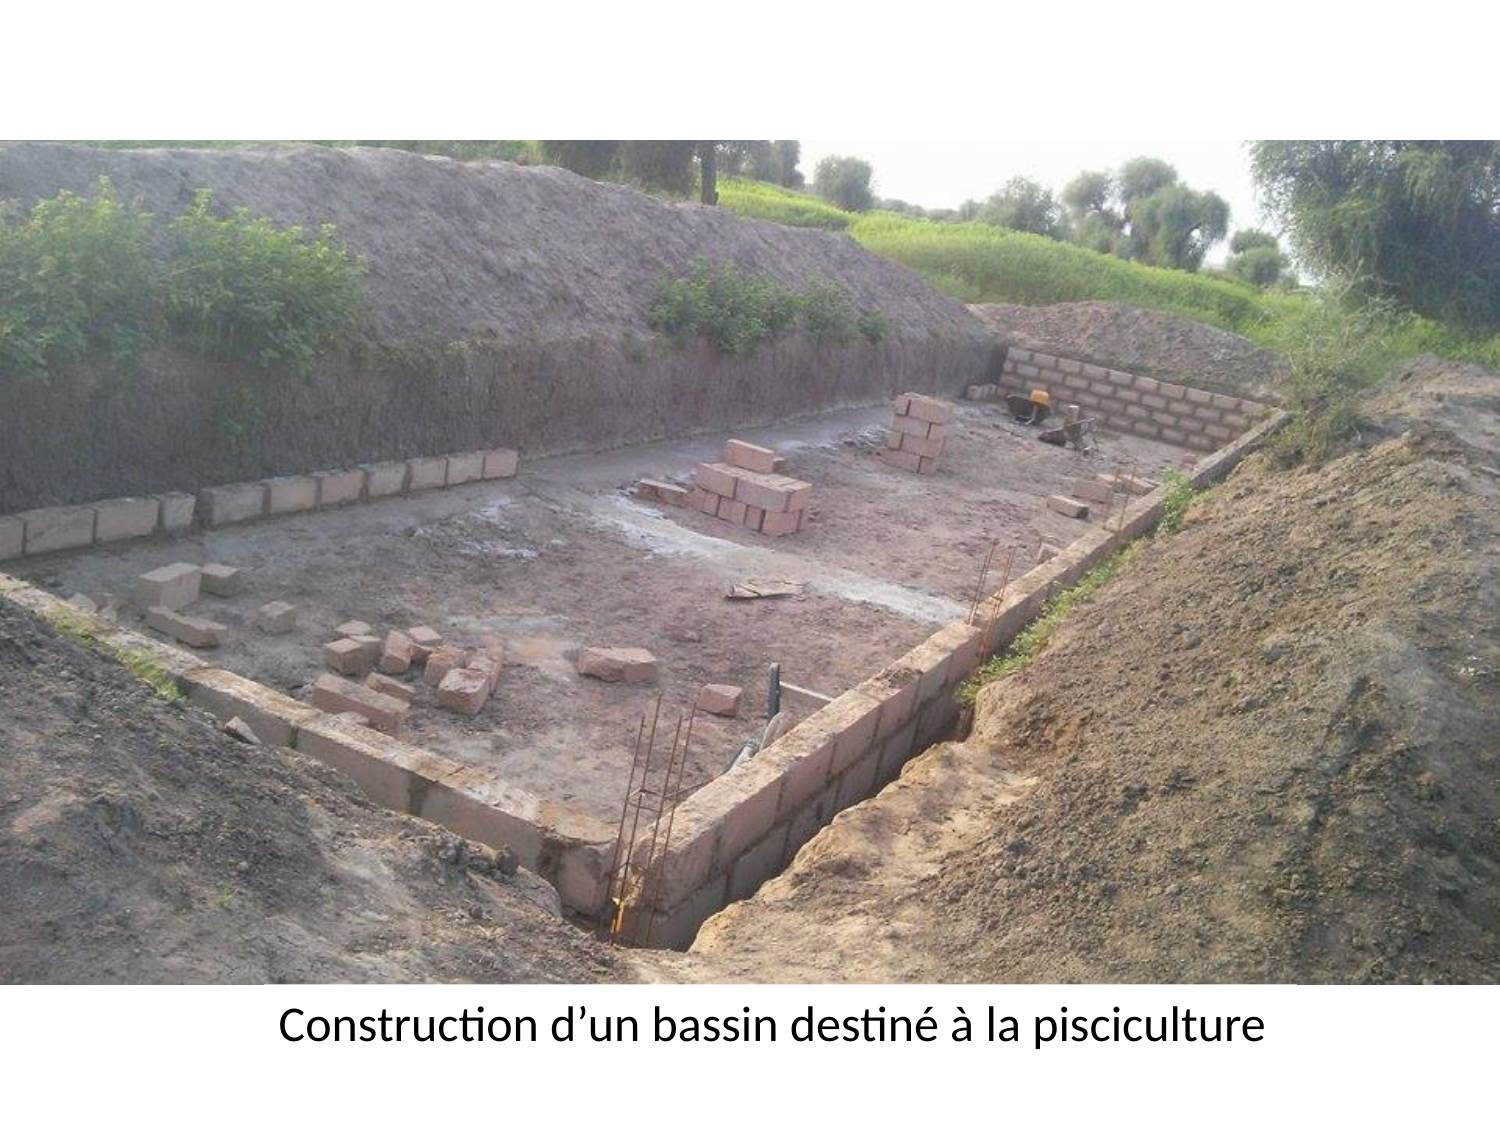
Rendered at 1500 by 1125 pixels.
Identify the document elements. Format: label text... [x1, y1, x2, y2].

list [0, 140, 1500, 985]
text_box Construction d’un bassin destiné à la pisciculture [264, 985, 1298, 1060]
